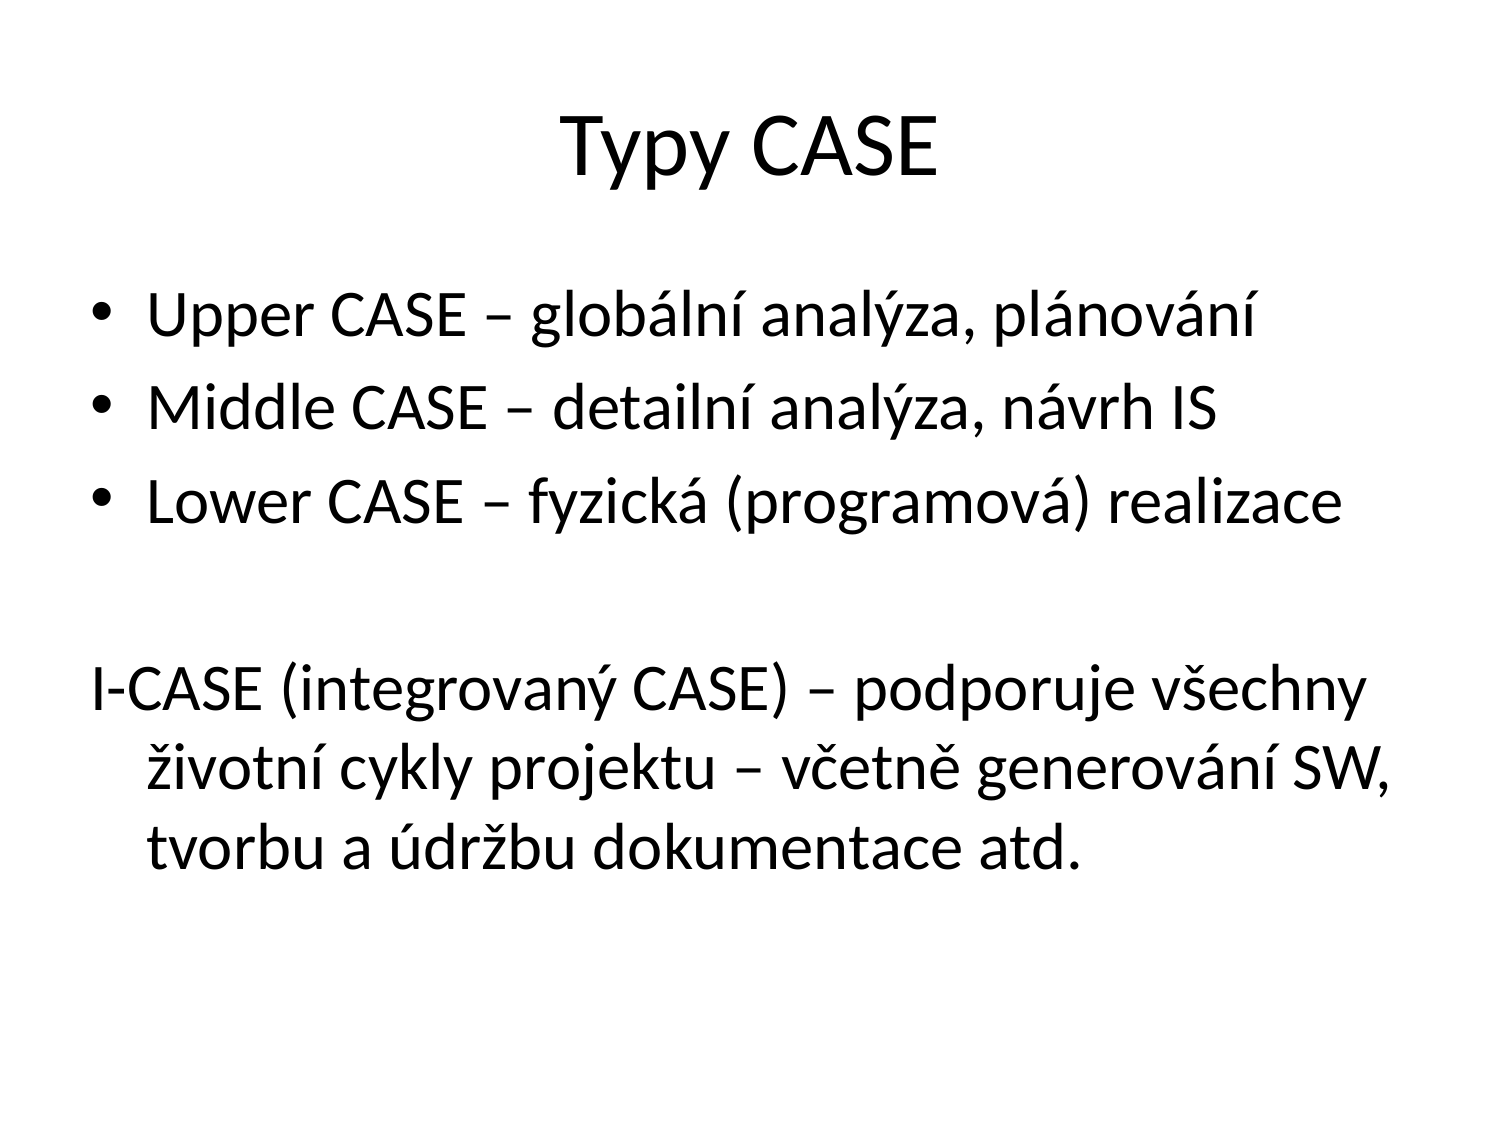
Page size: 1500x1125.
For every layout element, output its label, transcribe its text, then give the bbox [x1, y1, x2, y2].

title Typy CASE [75, 45, 1425, 233]
list Upper CASE – globální analýza, plánování Middle CASE – detailní analýza, návrh IS Lower CASE – fyzická (programová) realizace I-CASE (integrovaný CASE) – podporuje všechny životní cykly projektu – včetně generování SW, tvorbu a údržbu dokumentace atd. [75, 262, 1425, 1005]
